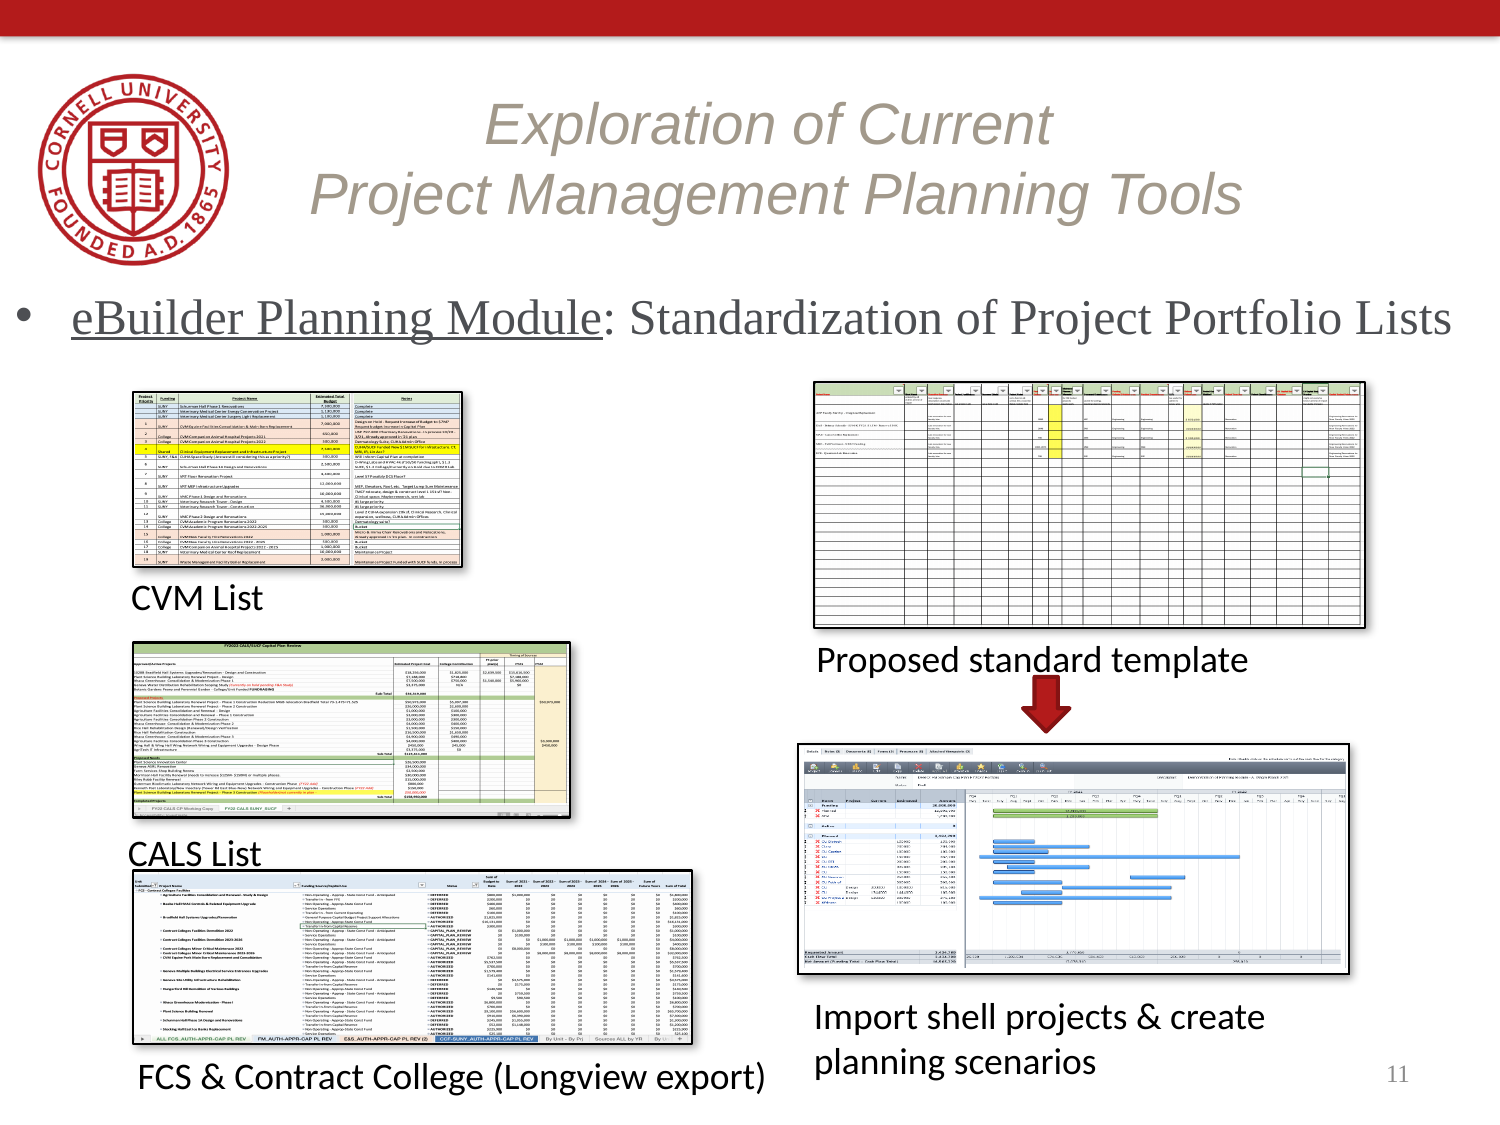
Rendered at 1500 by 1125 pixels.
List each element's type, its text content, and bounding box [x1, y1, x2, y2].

text_box eBuilder Planning Module: Standardization of Project Portfolio Lists [0, 277, 1500, 1125]
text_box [113, 382, 1364, 1090]
slide_number 11 [1074, 1042, 1425, 1103]
text_box Exploration of Current Project Management Planning Tools [0, 35, 1500, 277]
